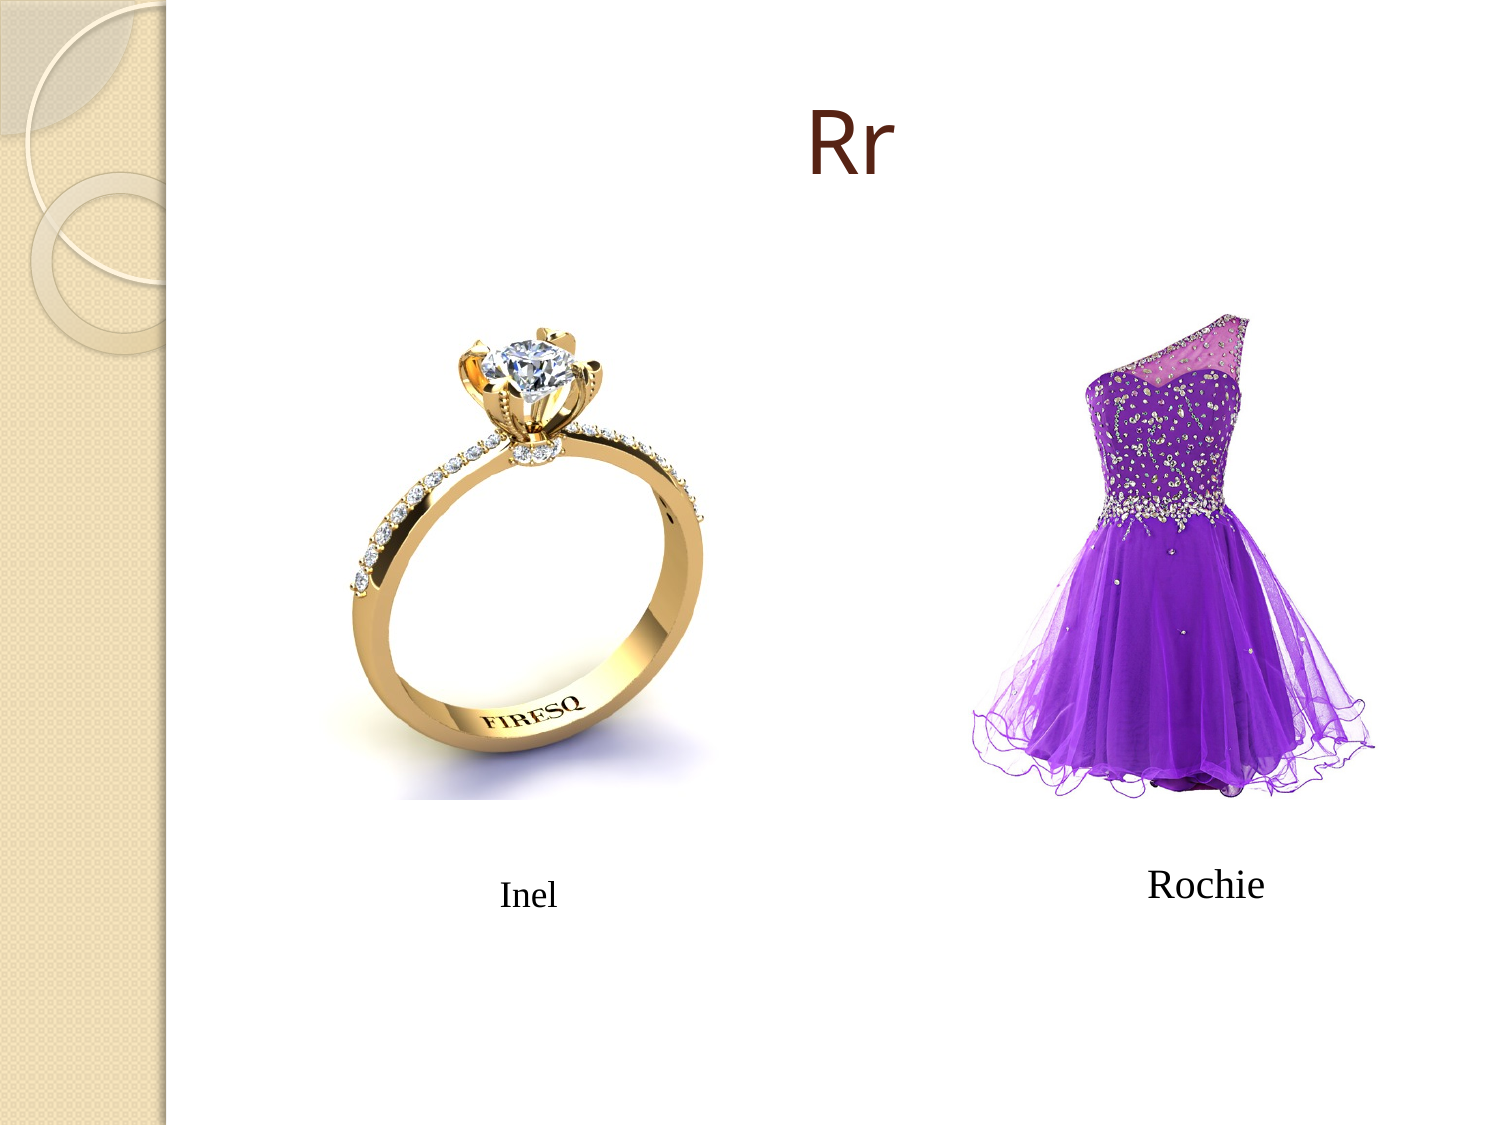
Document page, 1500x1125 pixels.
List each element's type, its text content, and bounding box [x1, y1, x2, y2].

text_box Rochie [1087, 849, 1325, 915]
title Rr [235, 45, 1466, 233]
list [962, 291, 1388, 834]
text_box Inel [372, 862, 685, 923]
picture [287, 312, 776, 801]
